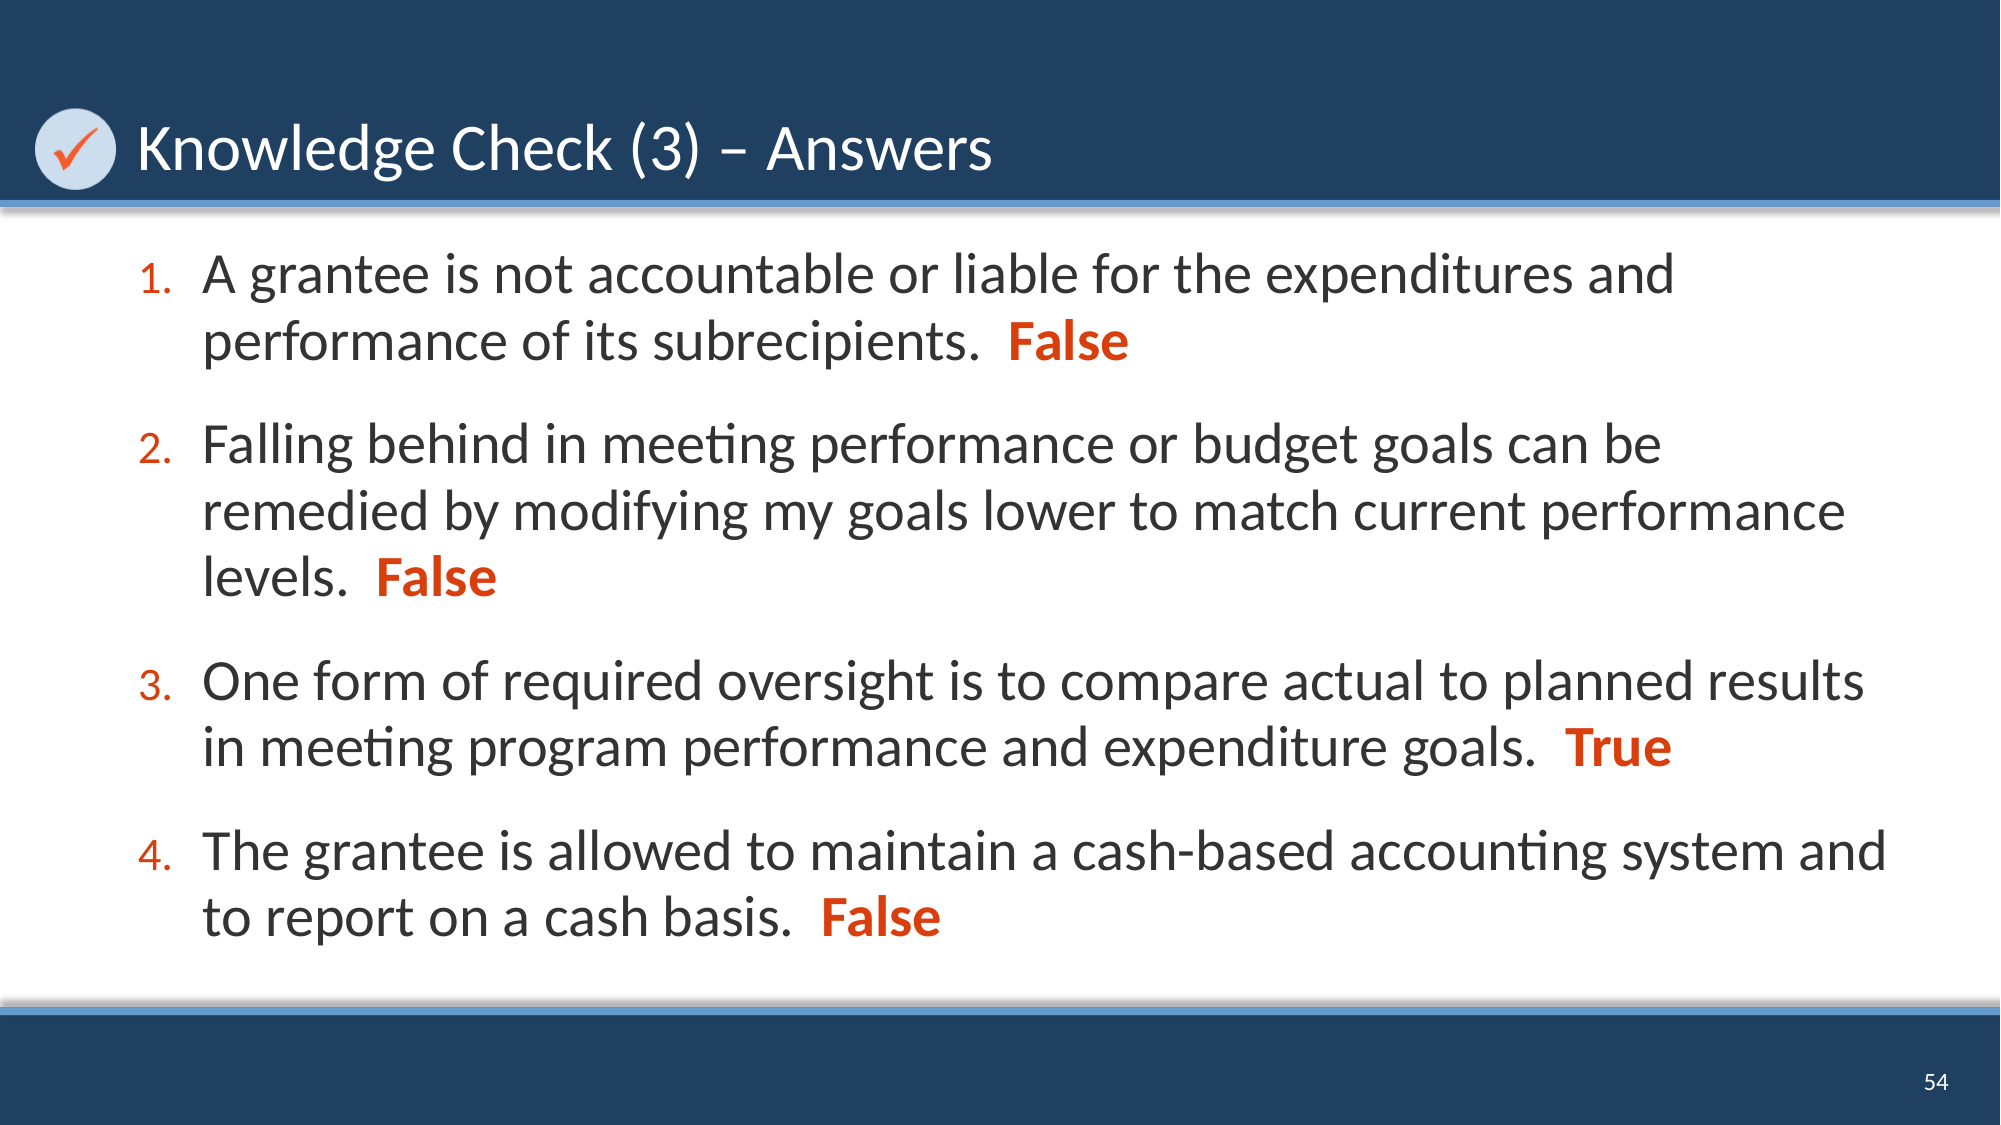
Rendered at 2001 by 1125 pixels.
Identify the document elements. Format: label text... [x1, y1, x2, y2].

list A grantee is not accountable or liable for the expenditures and performance of its subrecipients. False Falling behind in meeting performance or budget goals can be remedied by modifying my goals lower to match current performance levels. False One form of required oversight is to compare actual to planned results in meeting program performance and expenditure goals. True The grantee is allowed to maintain a cash-based accounting system and to report on a cash basis. False [122, 233, 1915, 1014]
picture [0, 0, 2000, 222]
picture [0, 992, 2000, 1125]
slide_number 54 [1514, 1050, 1965, 1111]
title Knowledge Check (3) – Answers [122, 11, 1987, 193]
